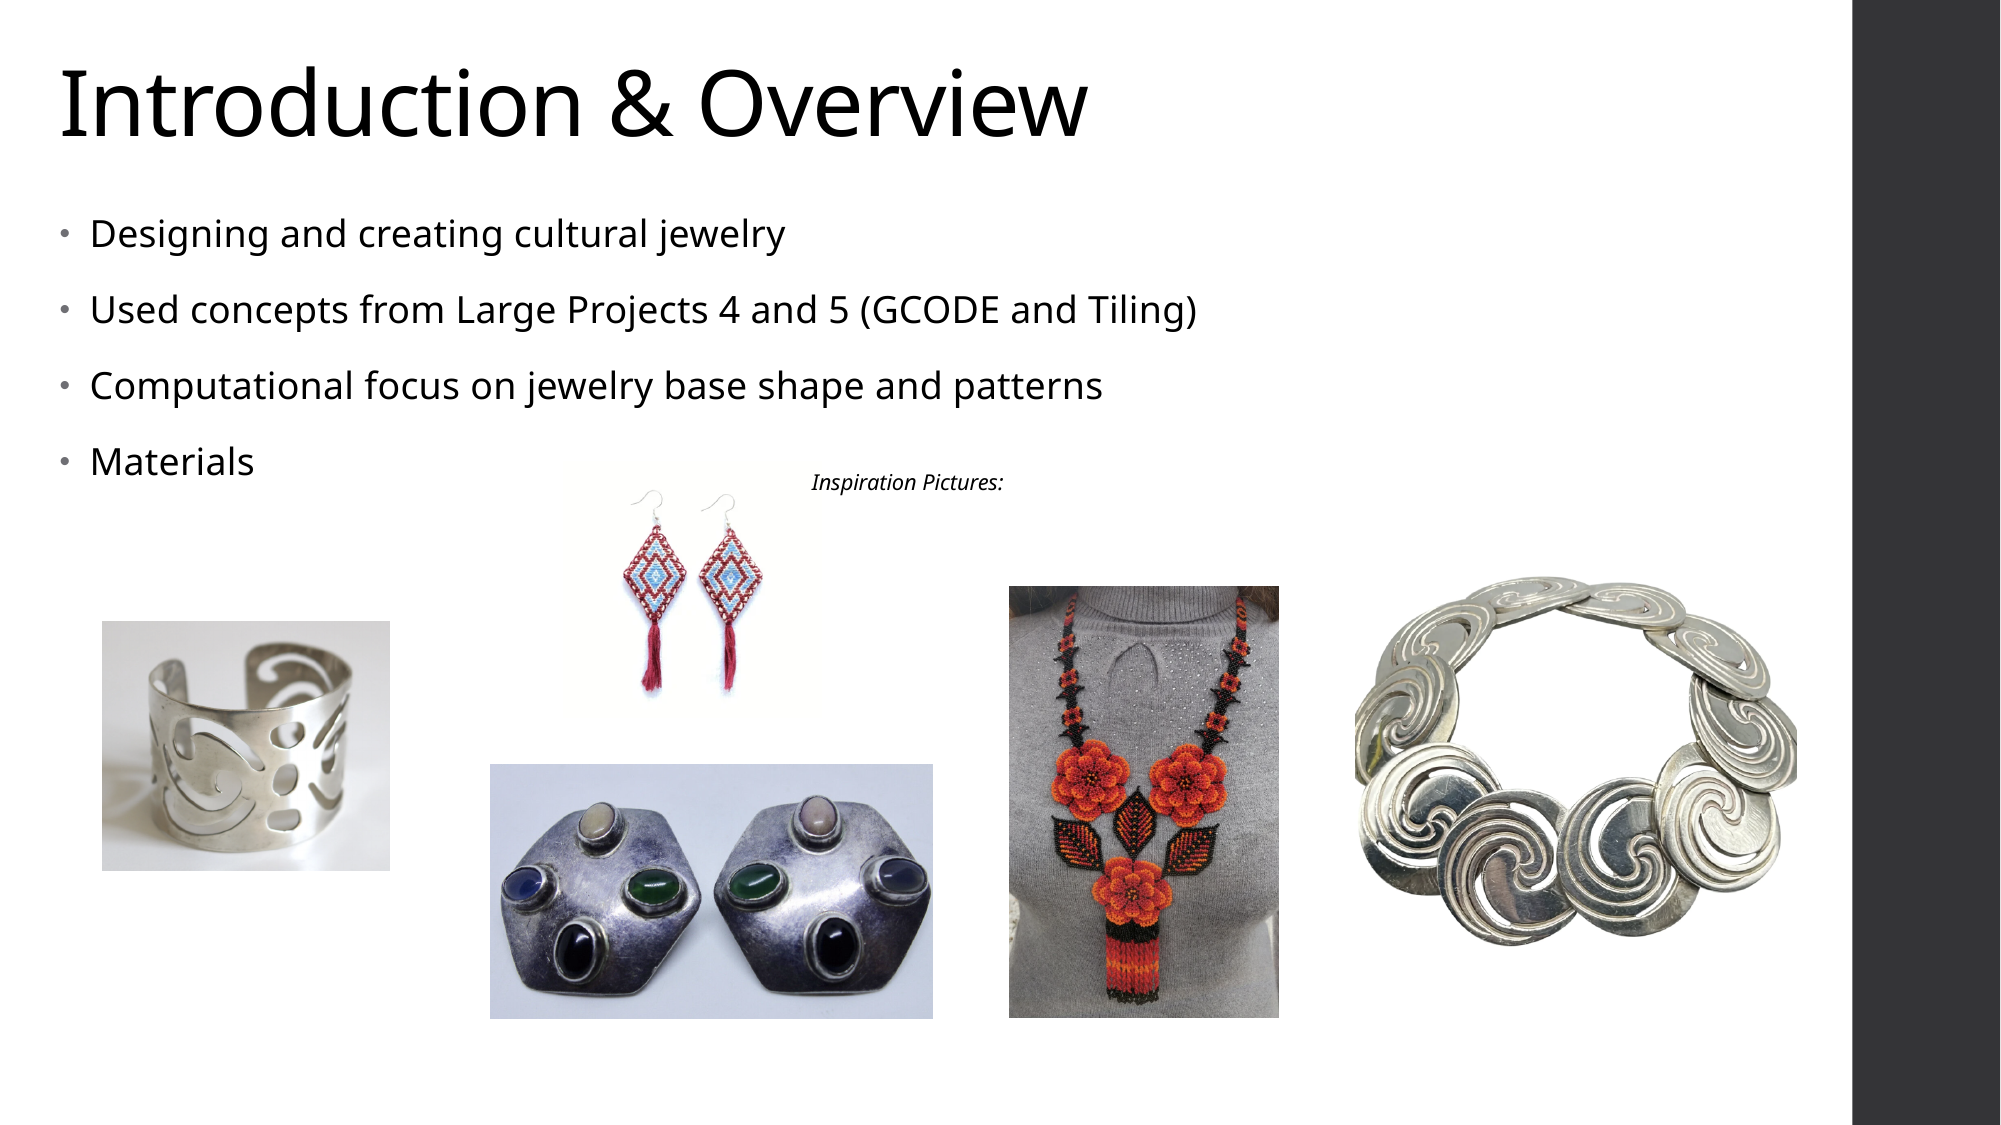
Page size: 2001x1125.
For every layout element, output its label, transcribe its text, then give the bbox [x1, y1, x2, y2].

title Introduction & Overview [44, 0, 1786, 164]
picture [1009, 586, 1279, 1019]
picture [1354, 539, 1798, 953]
picture [102, 621, 391, 871]
picture [490, 764, 933, 1019]
list Designing and creating cultural jewelry Used concepts from Large Projects 4 and 5 (GCODE and Tiling) Computational focus on jewelry base shape and patterns Materials [44, 205, 1455, 920]
picture [563, 461, 822, 719]
text_box Inspiration Pictures: [827, 461, 1019, 503]
